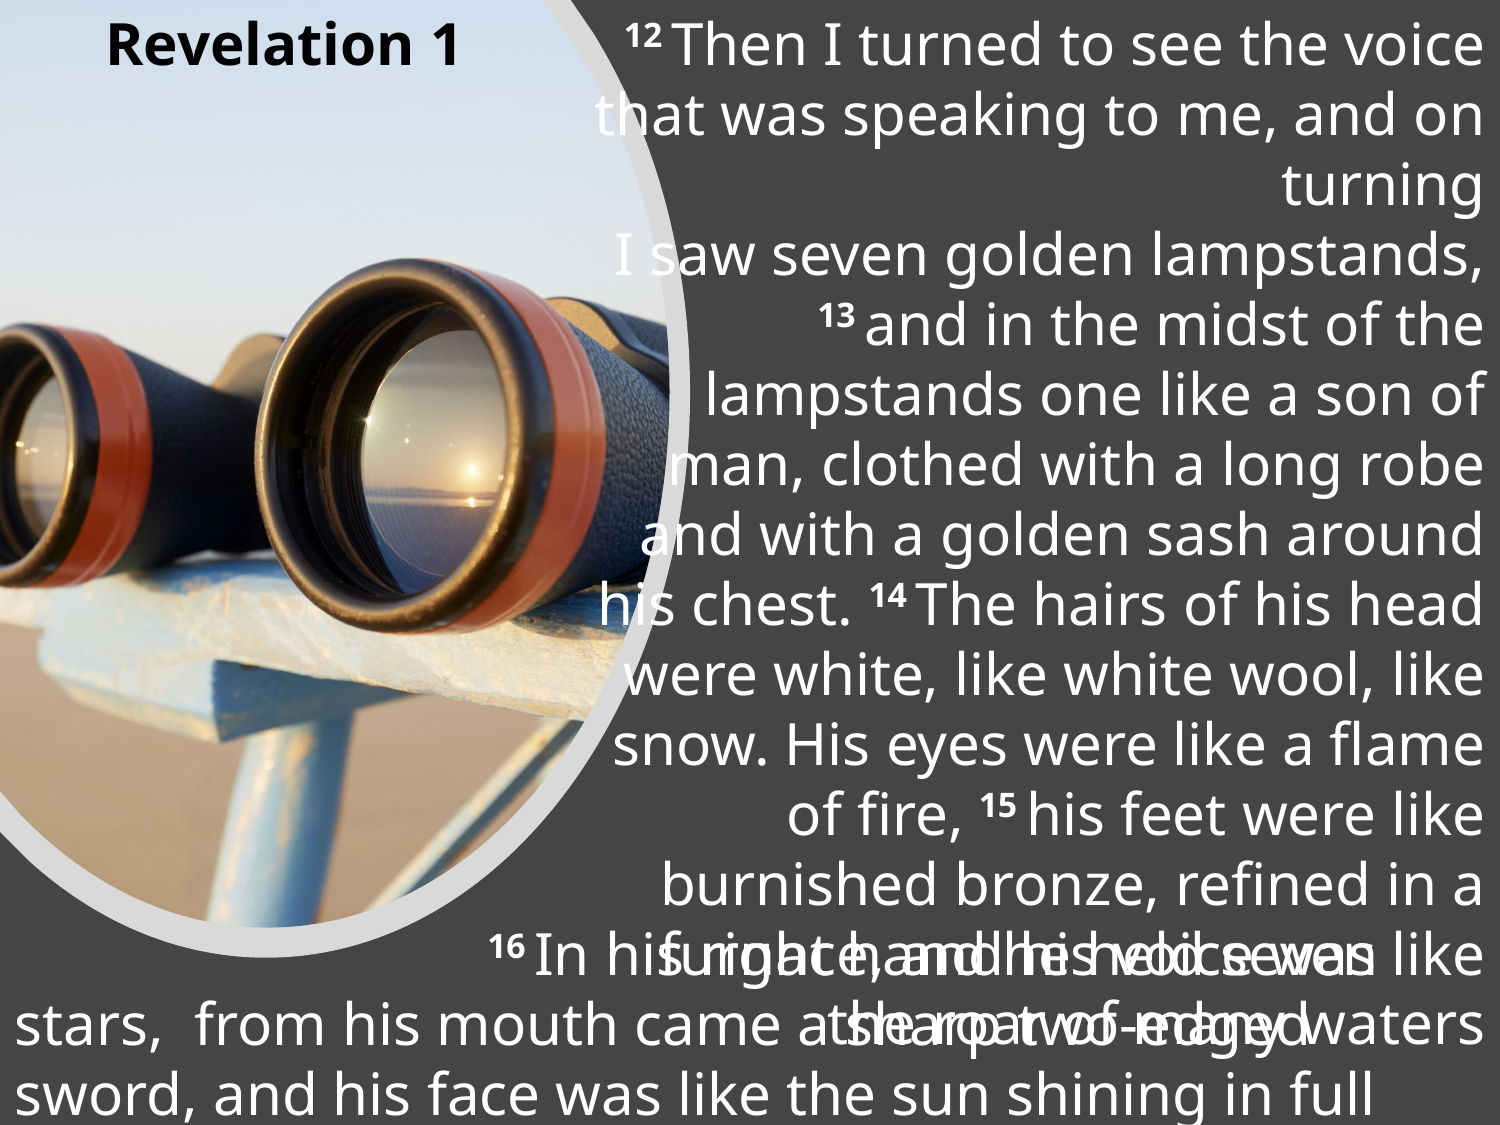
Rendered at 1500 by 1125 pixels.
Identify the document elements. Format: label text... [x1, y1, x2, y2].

text_box 12 Then I turned to see the voice that was speaking to me, and on turning I saw seven golden lampstands, 13 and in the midst of the lampstands one like a son of man, clothed with a long robe and with a golden sash around his chest. 14 The hairs of his head were white, like white wool, like snow. His eyes were like a flame of fire, 15 his feet were like burnished bronze, refined in a furnace, and his voice was like the roar of many waters [670, 0, 1500, 910]
picture [0, 0, 670, 928]
text_box 16 In his right hand he held seven stars, from his mouth came a sharp two-edged sword, and his face was like the sun shining in full strength. [0, 910, 1500, 1125]
